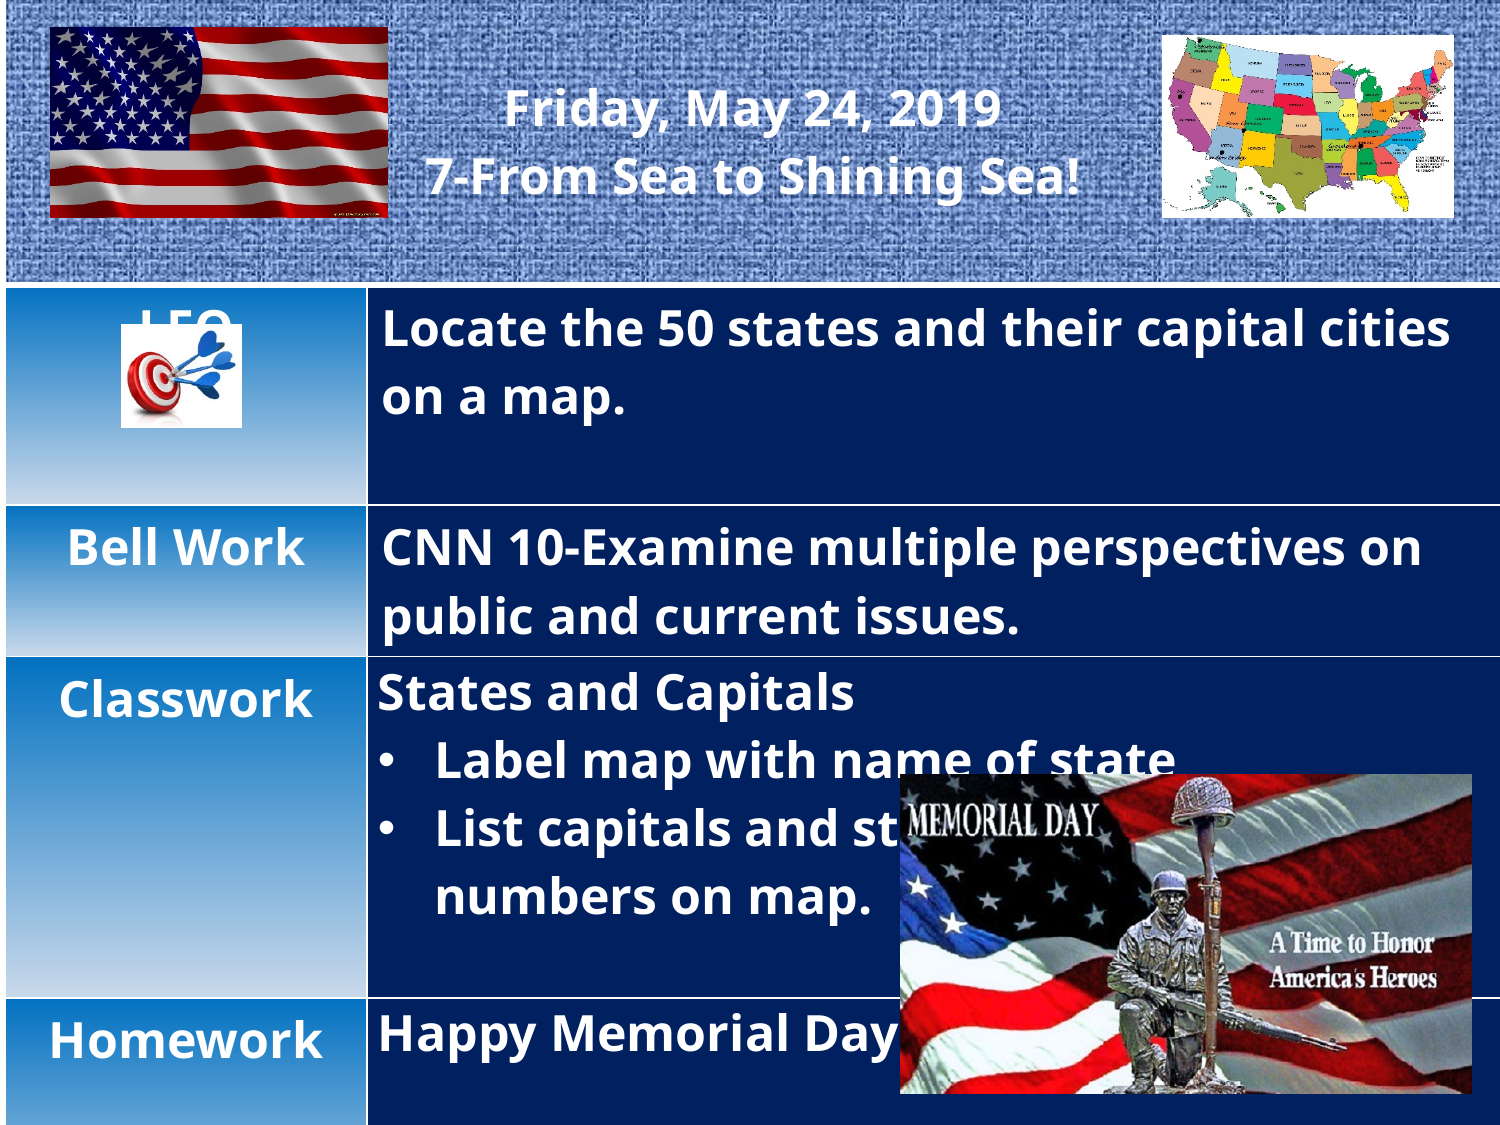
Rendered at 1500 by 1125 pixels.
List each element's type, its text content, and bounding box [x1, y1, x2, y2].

table_cell States and Capitals Label map with name of state List capitals and states, according to numbers on map. [368, 657, 1500, 997]
table_cell LEQ [6, 288, 366, 504]
table_cell Classwork [6, 657, 366, 997]
table_cell Happy Memorial Day! [368, 999, 1500, 1125]
table_header Friday, May 24, 2019 7-From Sea to Shining Sea! [6, 0, 1500, 282]
picture [121, 324, 242, 428]
table_cell CNN 10-Examine multiple perspectives on public and current issues. [368, 506, 1500, 656]
table_cell Locate the 50 states and their capital cities on a map. [368, 288, 1500, 504]
picture [899, 774, 1472, 1094]
table_cell Bell Work [6, 506, 366, 656]
picture [49, 27, 388, 218]
picture [1162, 35, 1454, 218]
table_cell Homework [6, 999, 366, 1125]
